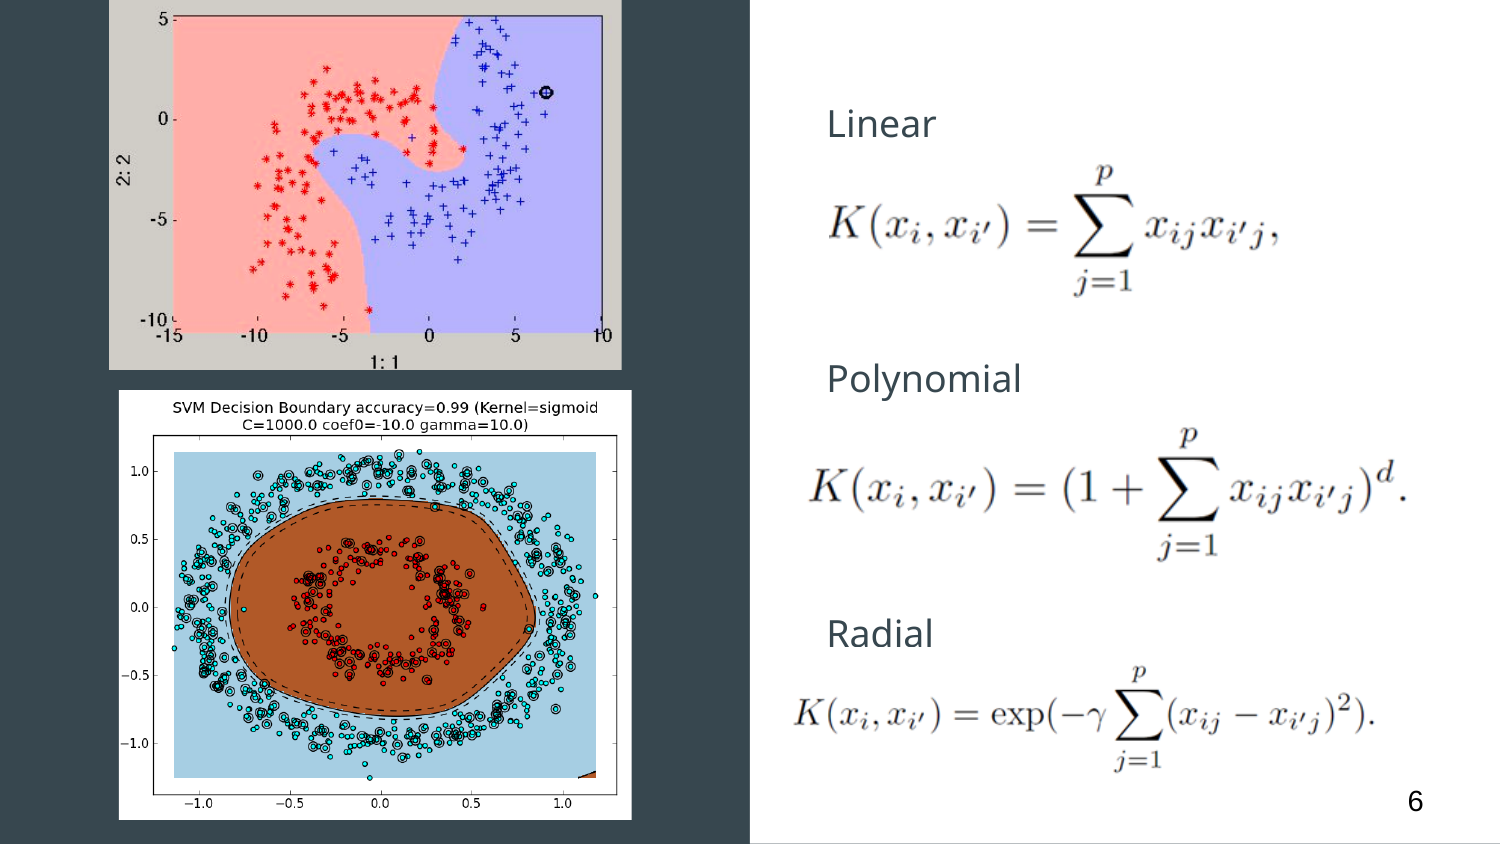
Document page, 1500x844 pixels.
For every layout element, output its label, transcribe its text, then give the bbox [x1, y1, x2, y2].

picture [798, 407, 1416, 567]
picture [791, 647, 1382, 776]
picture [108, 0, 622, 370]
picture [118, 390, 632, 820]
slide_number 6 [1392, 767, 1483, 833]
list Linear Polynomial Radial [773, 71, 1404, 678]
picture [829, 150, 1285, 299]
